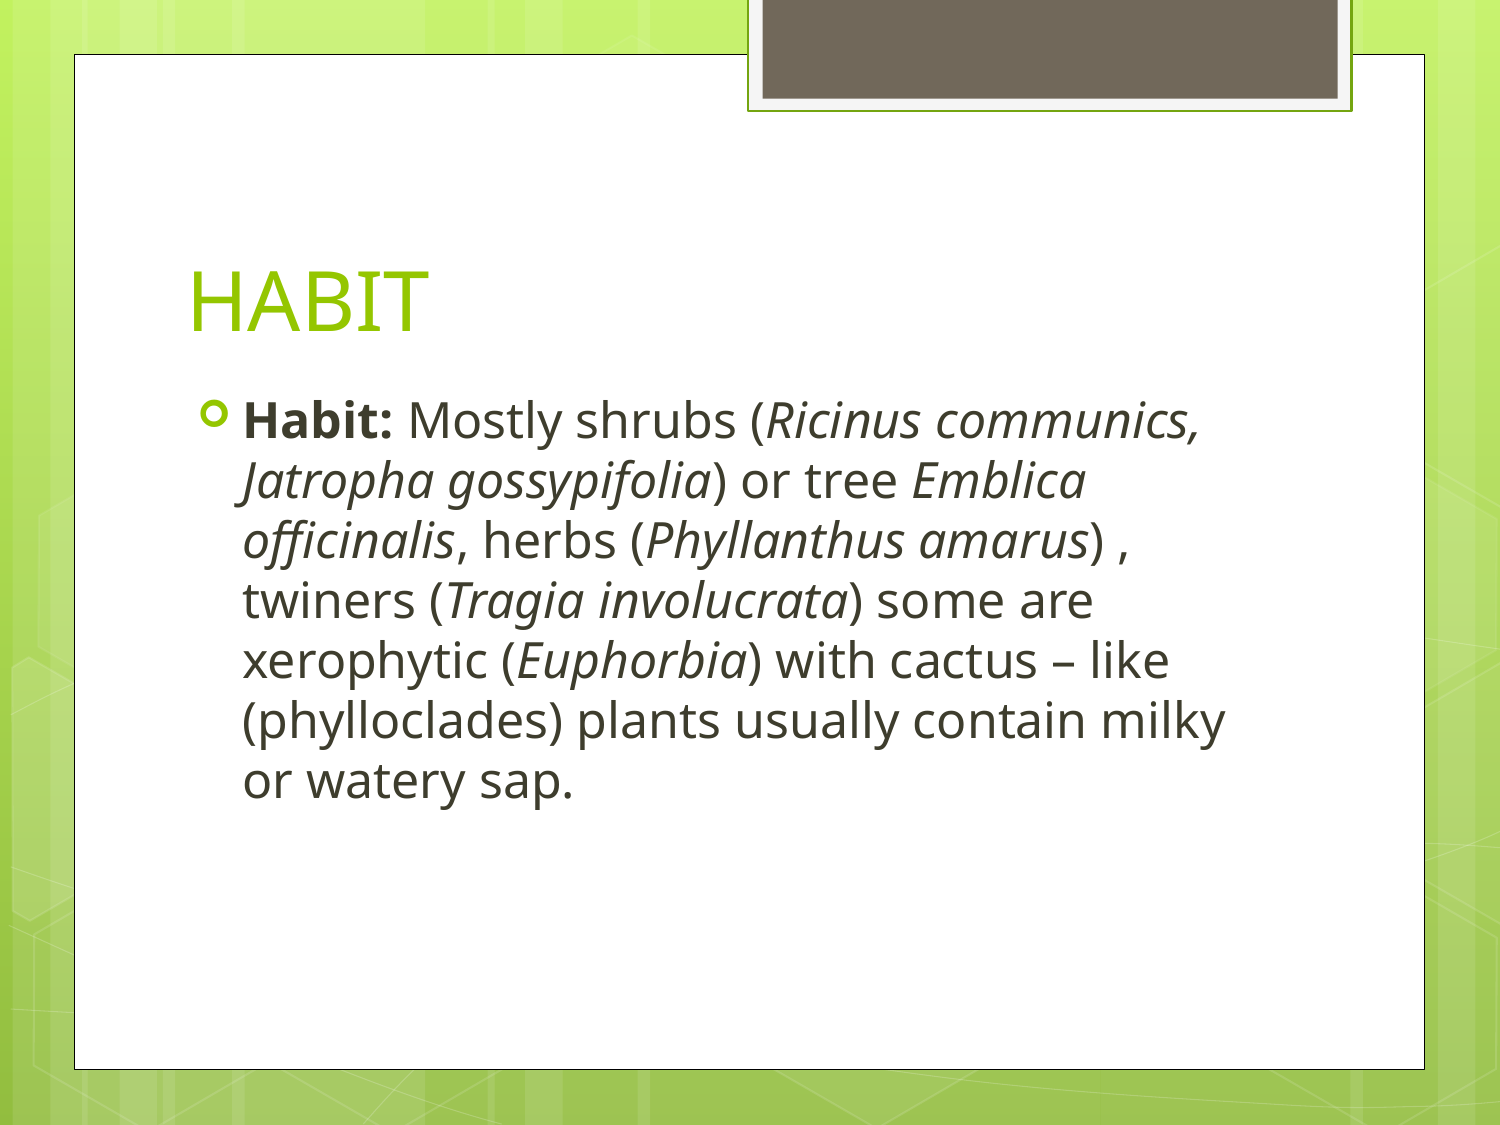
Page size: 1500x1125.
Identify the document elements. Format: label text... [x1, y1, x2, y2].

list Habit: Mostly shrubs (Ricinus communics, Jatropha gossypifolia) or tree Emblica officinalis, herbs (Phyllanthus amarus) , twiners (Tragia involucrata) some are xerophytic (Euphorbia) with cactus – like (phylloclades) plants usually contain milky or watery sap. [171, 381, 1283, 957]
title HABIT [171, 168, 1324, 357]
